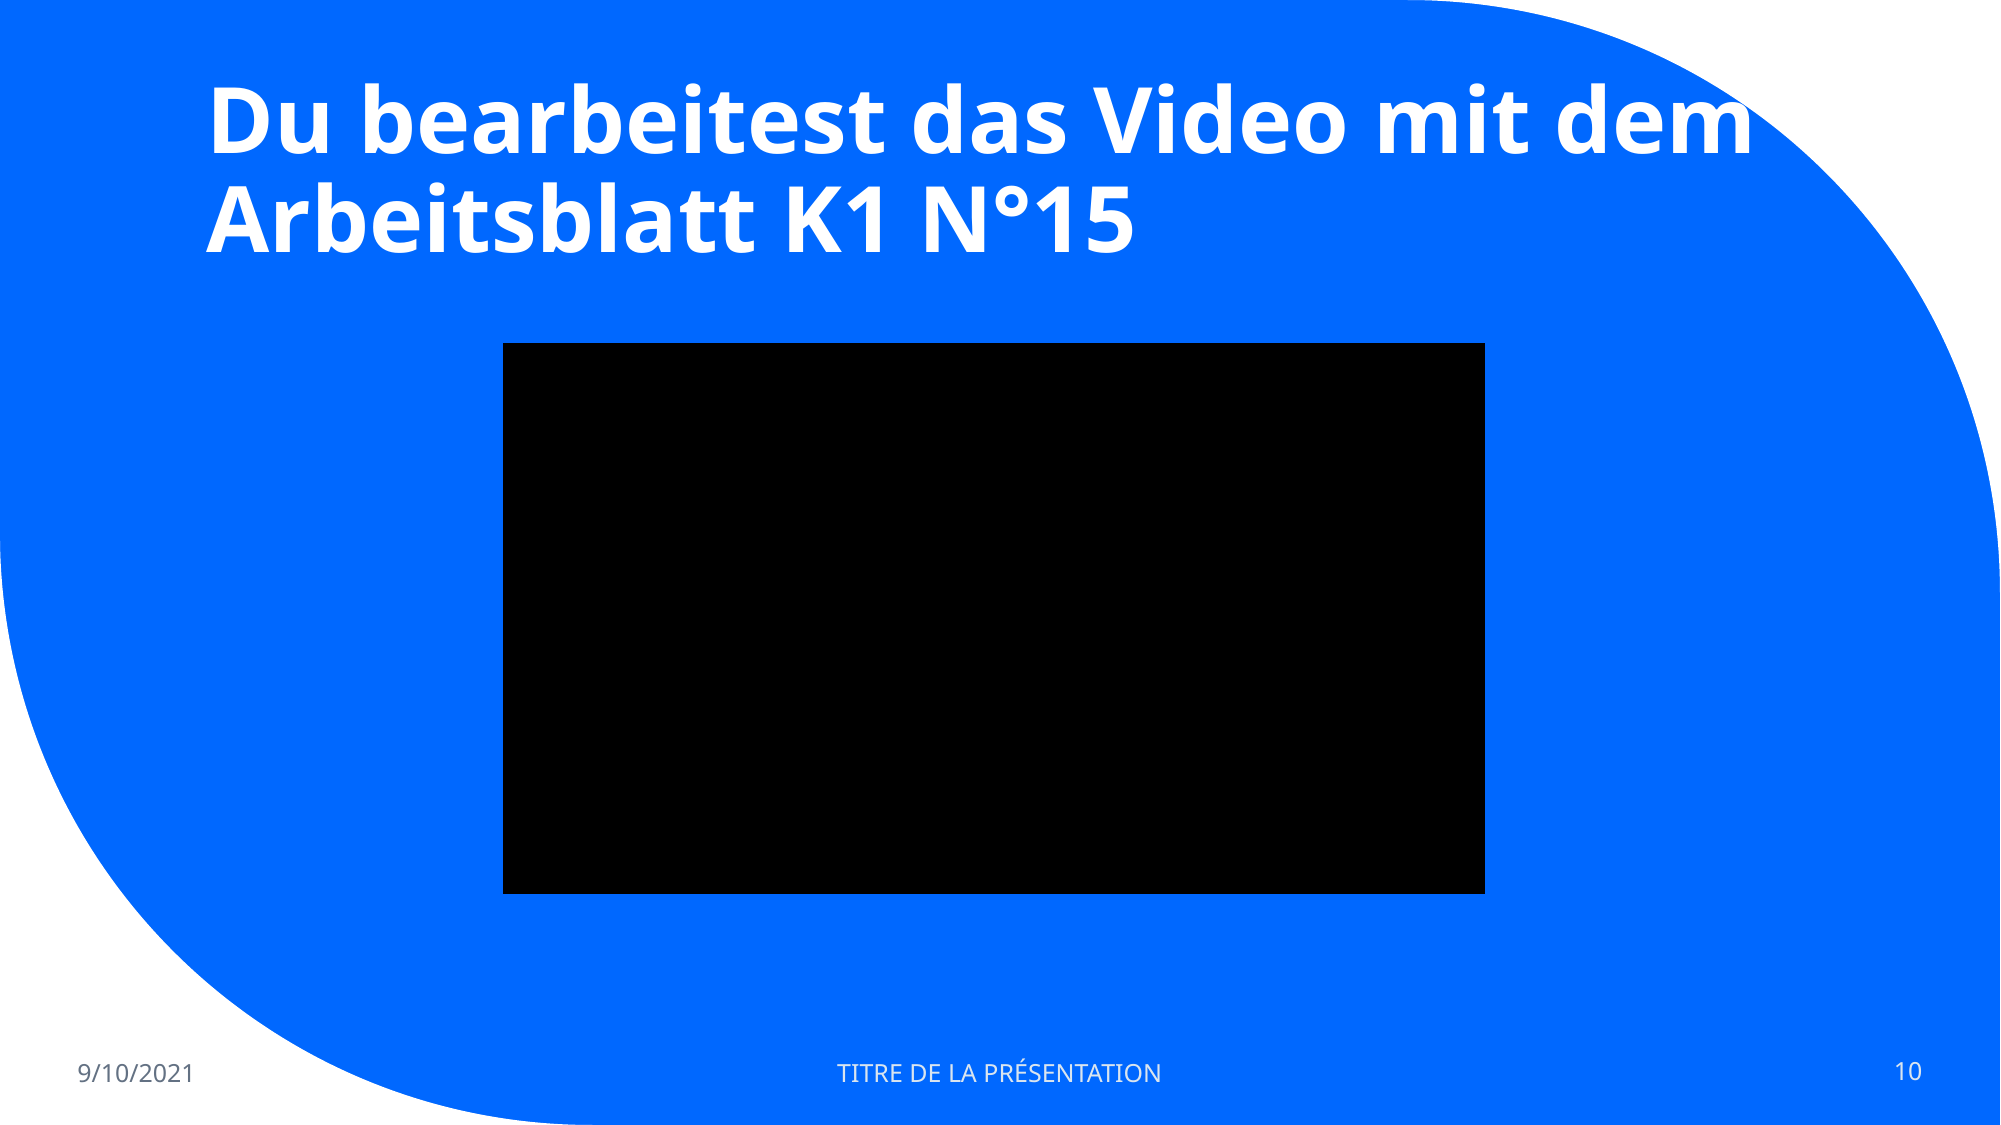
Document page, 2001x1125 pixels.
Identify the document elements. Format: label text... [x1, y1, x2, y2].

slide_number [62, 1042, 342, 1103]
title Du bearbeitest das Video mit dem Arbeitsblatt K1 N°15 [191, 62, 1796, 280]
footer TITRE DE LA PRÉSENTATION [662, 1042, 1338, 1103]
slide_number 10 [1665, 1042, 1938, 1103]
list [502, 342, 1485, 895]
